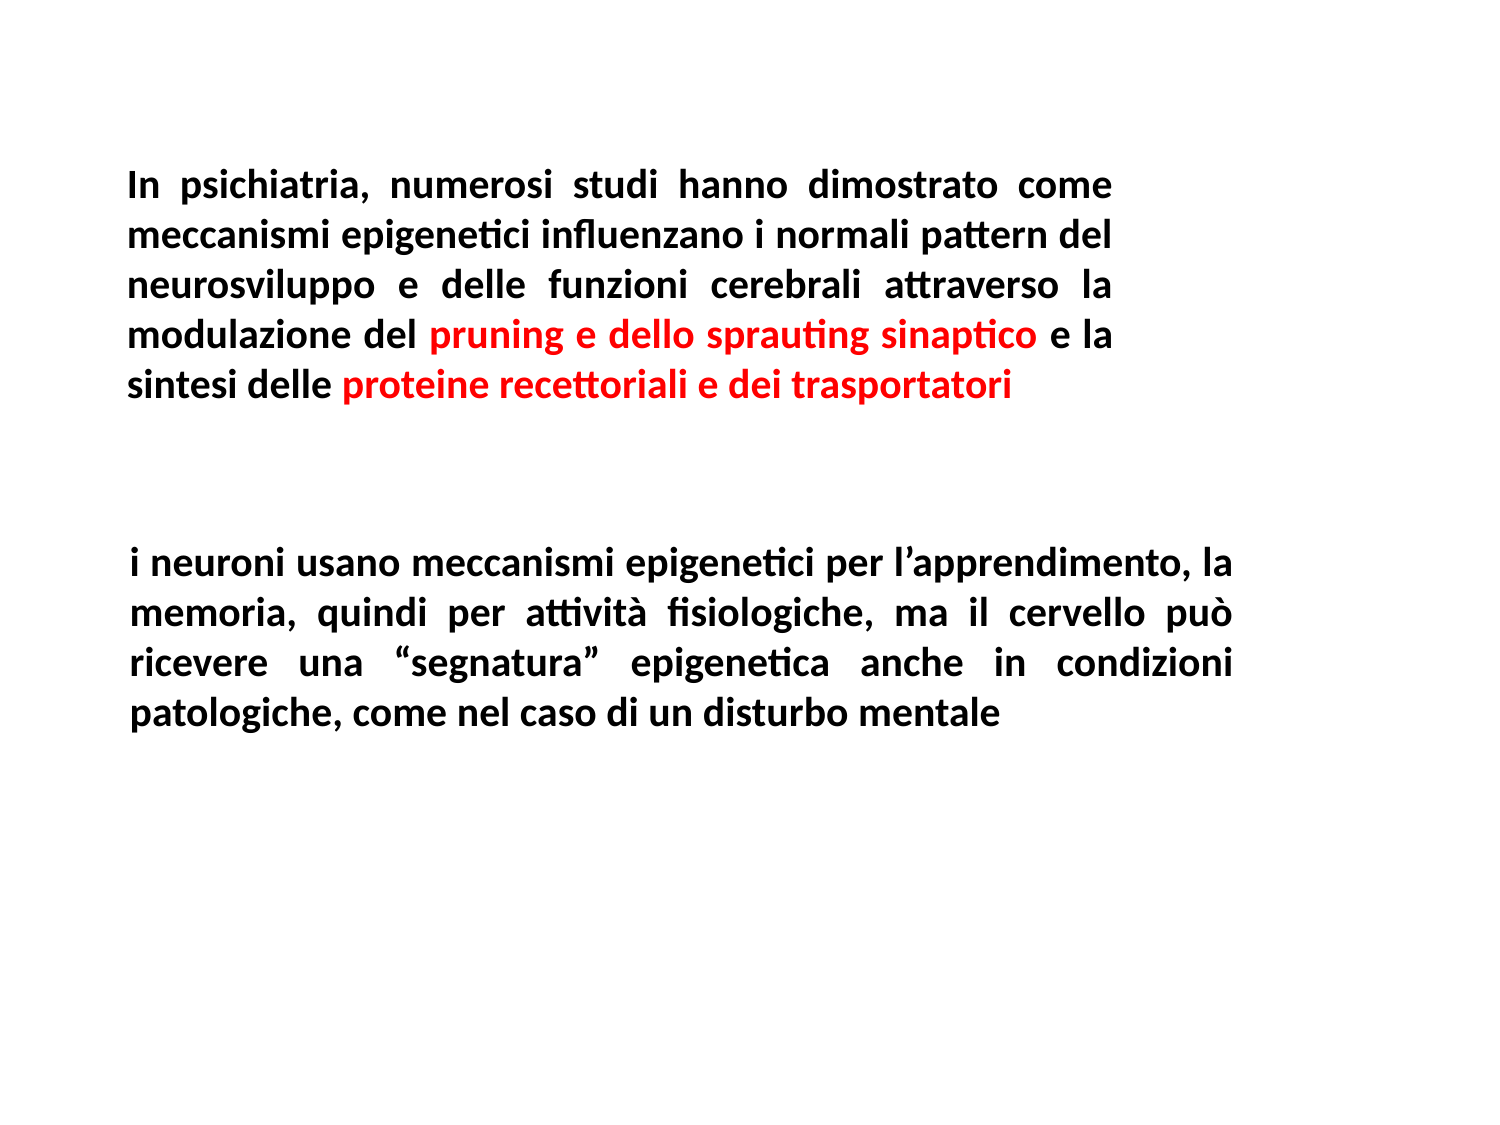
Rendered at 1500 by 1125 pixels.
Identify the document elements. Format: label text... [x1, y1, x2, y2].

text_box In psichiatria, numerosi studi hanno dimostrato come meccanismi epigenetici influenzano i normali pattern del neurosviluppo e delle funzioni cerebrali attraverso la modulazione del pruning e dello sprauting sinaptico e la sintesi delle proteine recettoriali e dei trasportatori [112, 149, 1128, 414]
text_box i neuroni usano meccanismi epigenetici per l’apprendimento, la memoria, quindi per attività fisiologiche, ma il cervello può ricevere una “segnatura” epigenetica anche in condizioni patologiche, come nel caso di un disturbo mentale [114, 527, 1249, 742]
